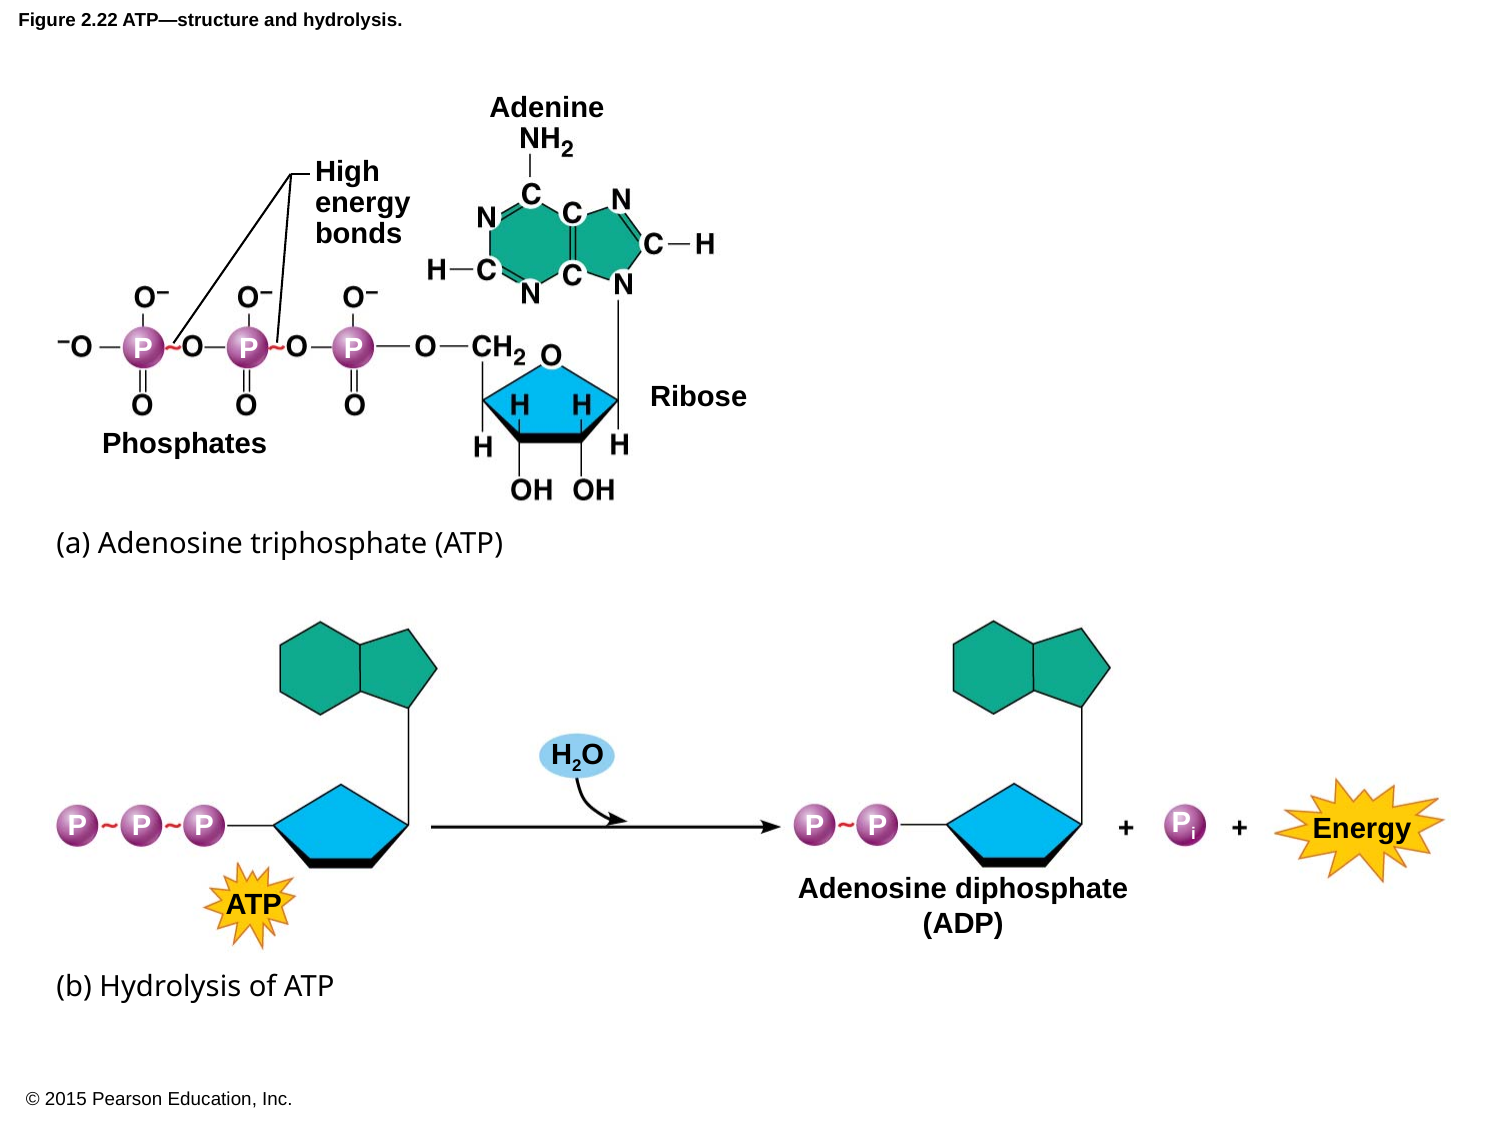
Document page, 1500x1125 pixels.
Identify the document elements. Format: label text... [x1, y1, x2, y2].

picture [48, 88, 1452, 1003]
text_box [173, 173, 275, 344]
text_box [276, 173, 292, 343]
title Figure 2.22 ATP—structure and hydrolysis. [3, 0, 757, 50]
